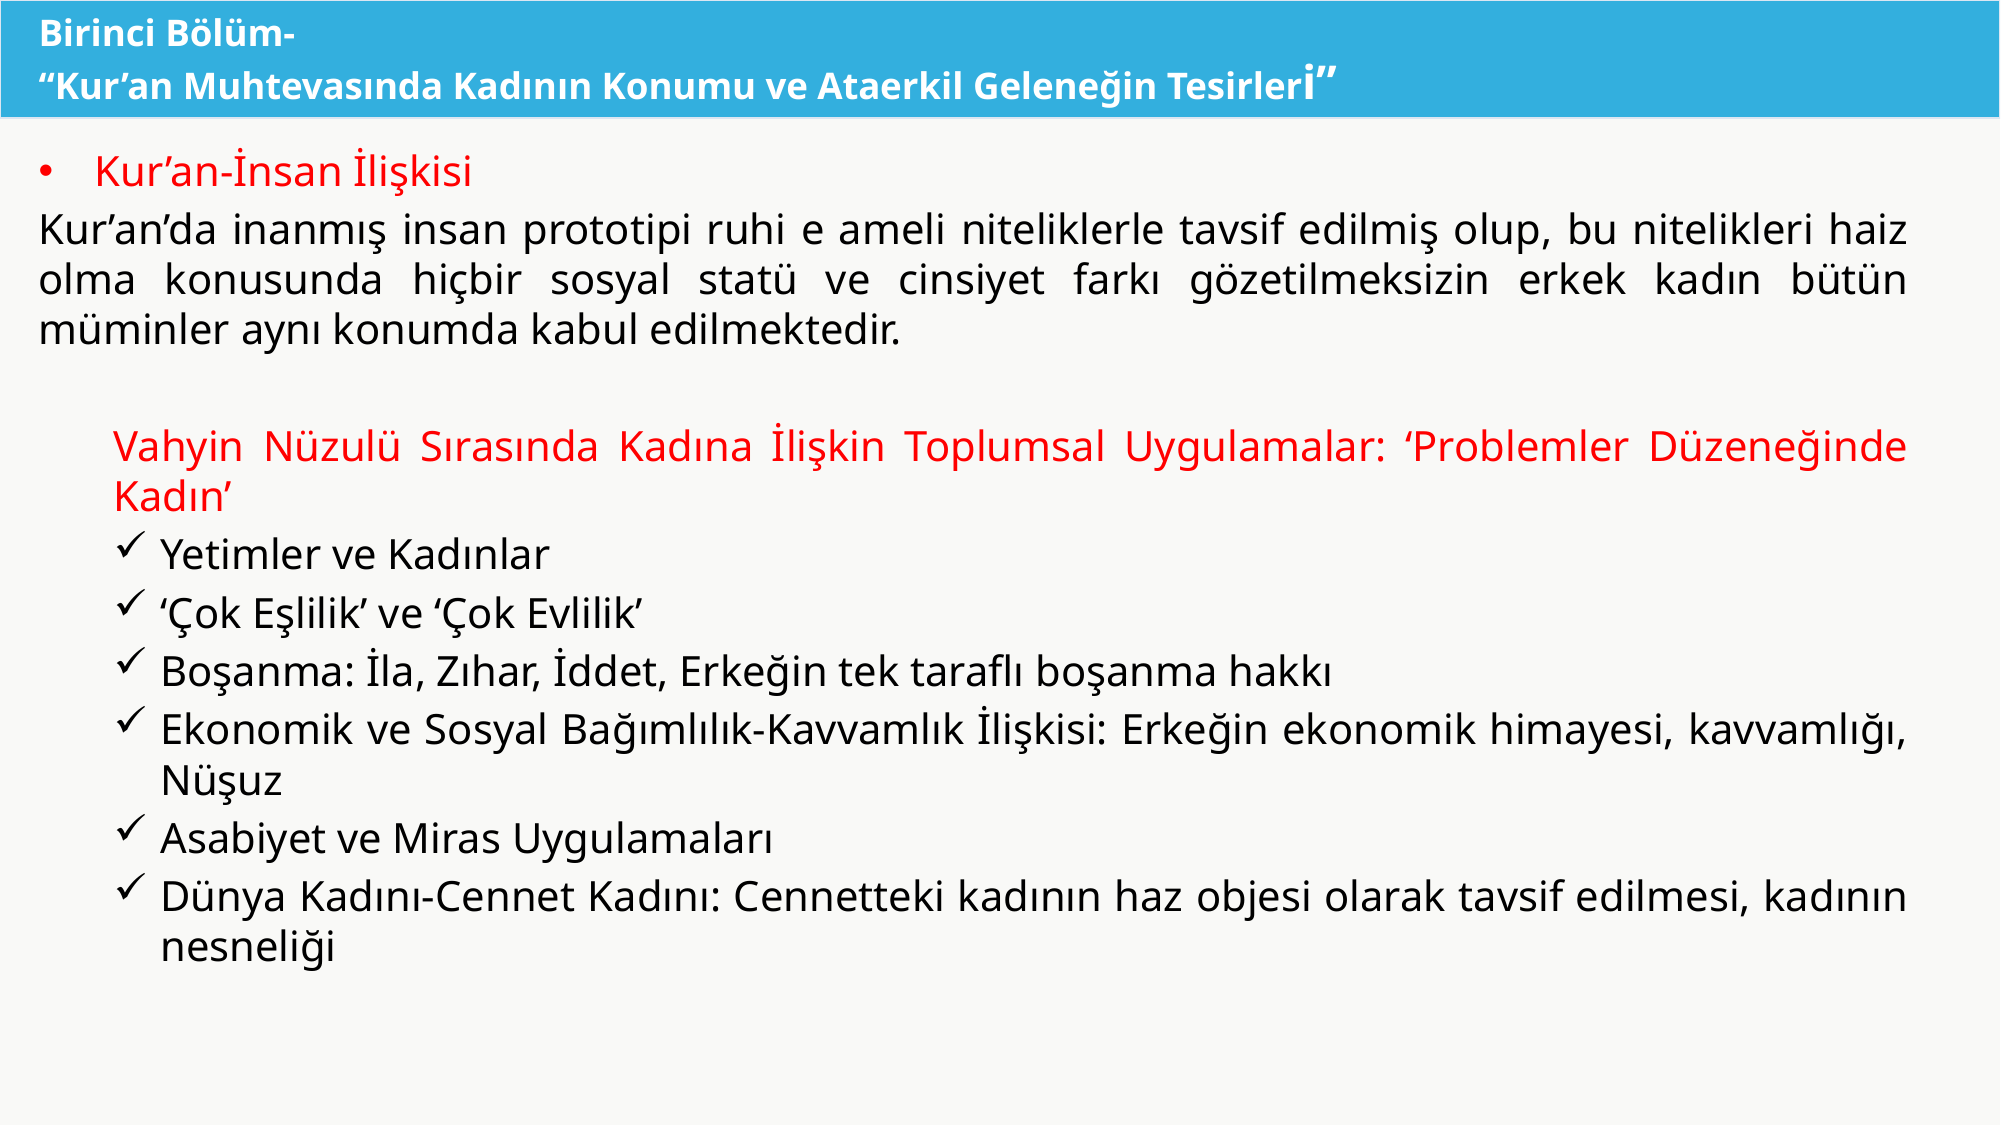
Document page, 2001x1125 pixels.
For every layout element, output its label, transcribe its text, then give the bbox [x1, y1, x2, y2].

title Birinci Bölüm- “Kur’an Muhtevasında Kadının Konumu ve Ataerkil Geleneğin Tesirleri” [23, 1, 2000, 118]
list Kur’an-İnsan İlişkisi Kur’an’da inanmış insan prototipi ruhi e ameli niteliklerle tavsif edilmiş olup, bu nitelikleri haiz olma konusunda hiçbir sosyal statü ve cinsiyet farkı gözetilmeksizin erkek kadın bütün müminler aynı konumda kabul edilmektedir. Vahyin Nüzulü Sırasında Kadına İlişkin Toplumsal Uygulamalar: ‘Problemler Düzeneğinde Kadın’ Yetimler ve Kadınlar ‘Çok Eşlilik’ ve ‘Çok Evlilik’ Boşanma: İla, Zıhar, İddet, Erkeğin tek taraflı boşanma hakkı Ekonomik ve Sosyal Bağımlılık-Kavvamlık İlişkisi: Erkeğin ekonomik himayesi, kavvamlığı, Nüşuz Asabiyet ve Miras Uygulamaları Dünya Kadını-Cennet Kadını: Cennetteki kadının haz objesi olarak tavsif edilmesi, kadının nesneliği [23, 136, 1925, 1107]
